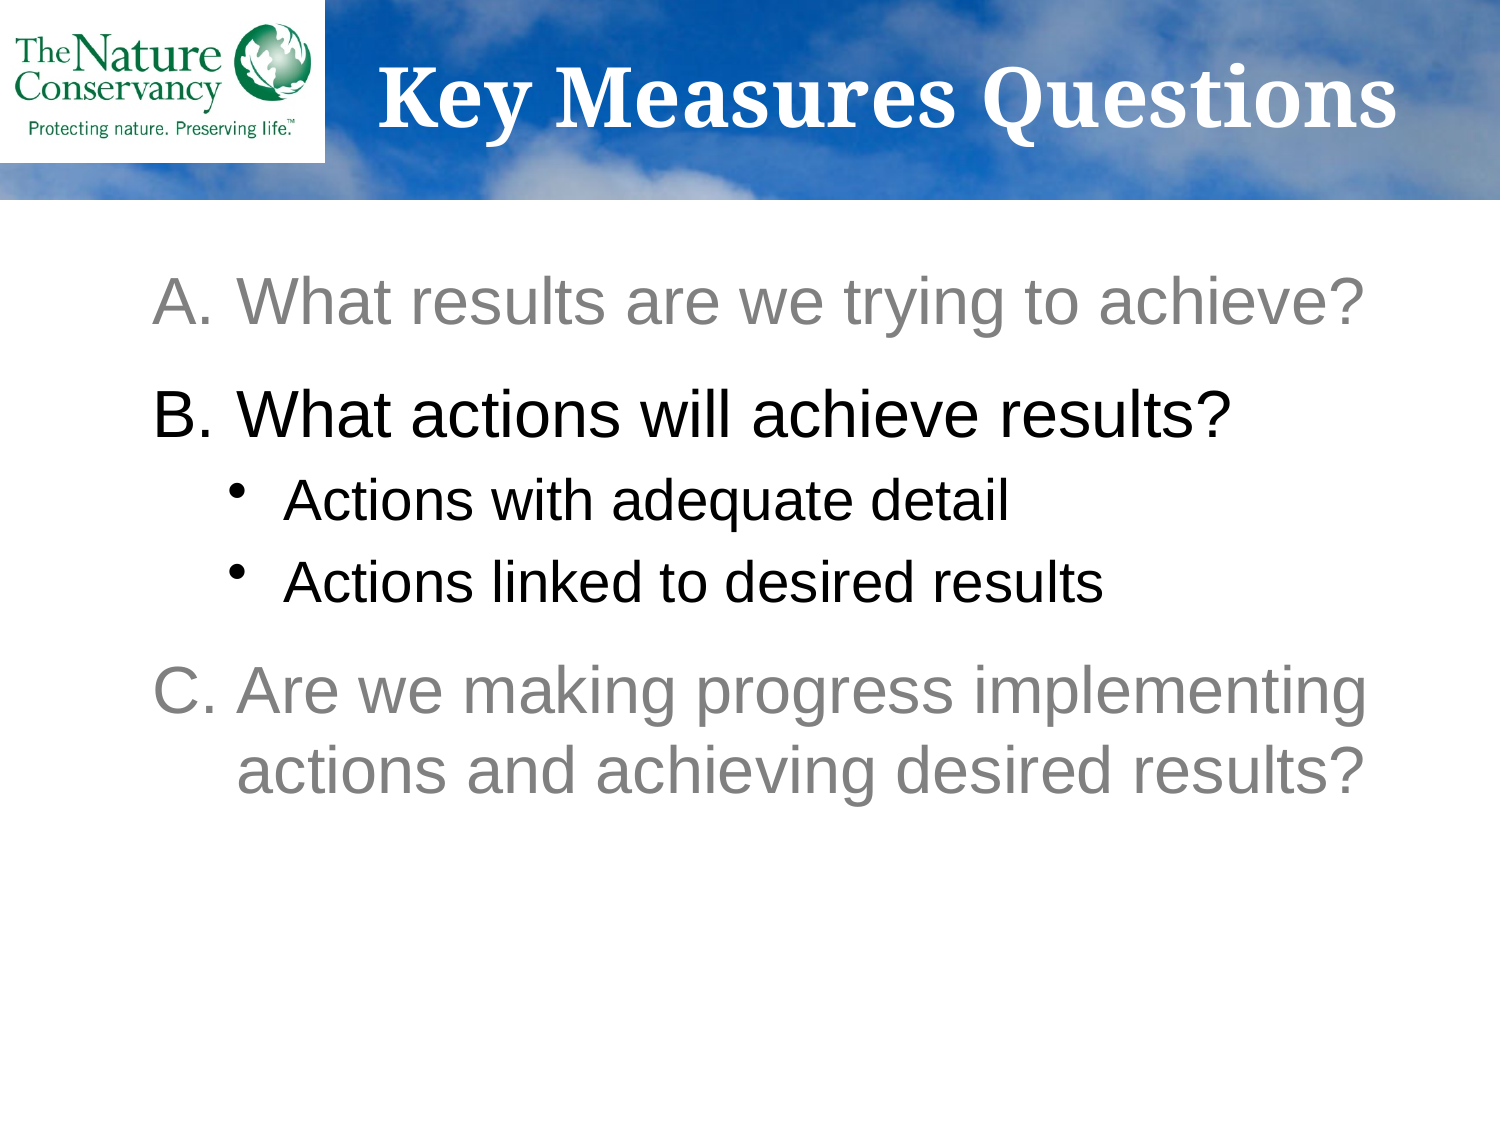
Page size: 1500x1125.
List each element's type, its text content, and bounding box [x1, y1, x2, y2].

title Key Measures Questions [362, 0, 1451, 188]
picture [0, 0, 1500, 200]
text_box What results are we trying to achieve? What actions will achieve results? Actions with adequate detail Actions linked to desired results Are we making progress implementing actions and achieving desired results? [137, 249, 1438, 938]
